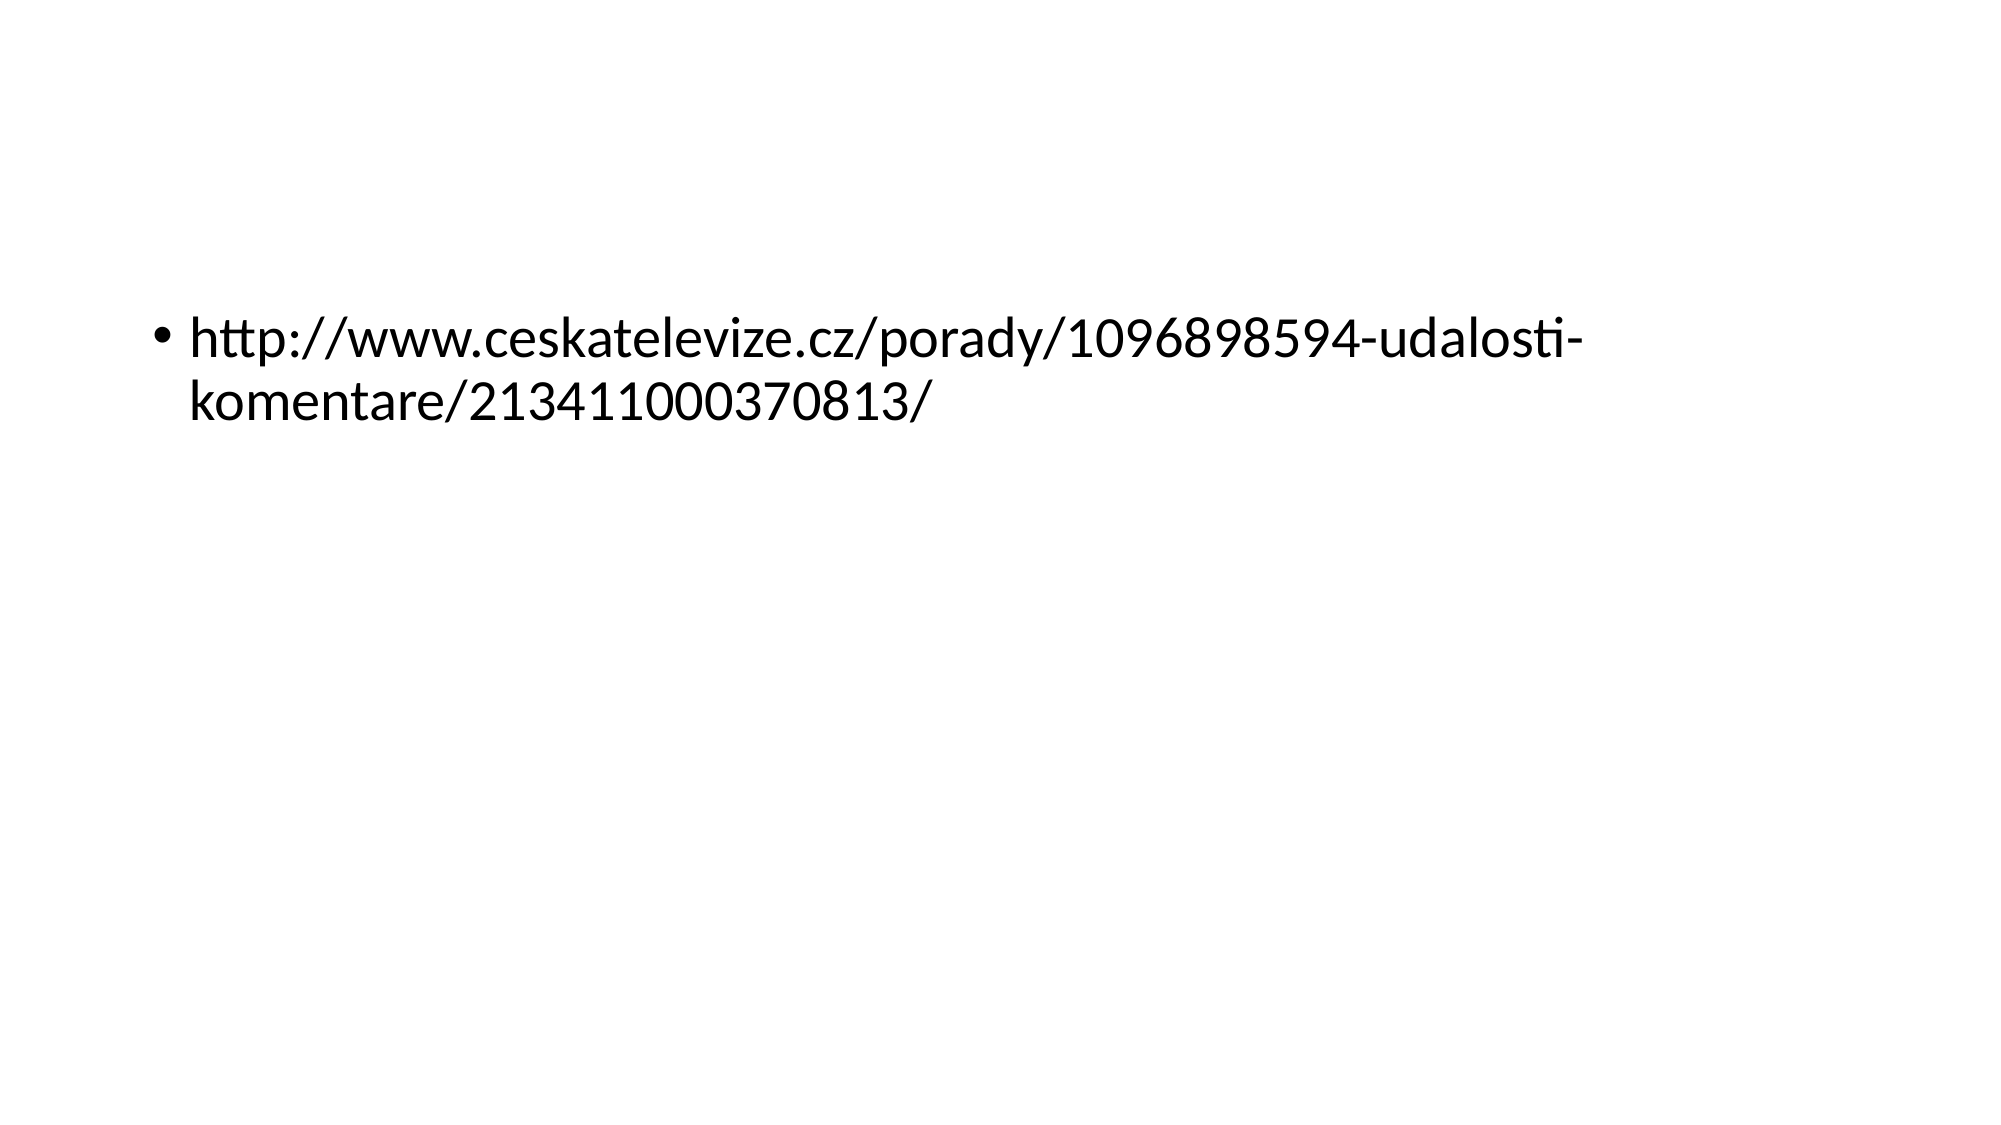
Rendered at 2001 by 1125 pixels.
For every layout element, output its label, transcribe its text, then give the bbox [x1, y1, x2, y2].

list http://www.ceskatelevize.cz/porady/1096898594-udalosti-komentare/213411000370813/ [137, 299, 1863, 1014]
